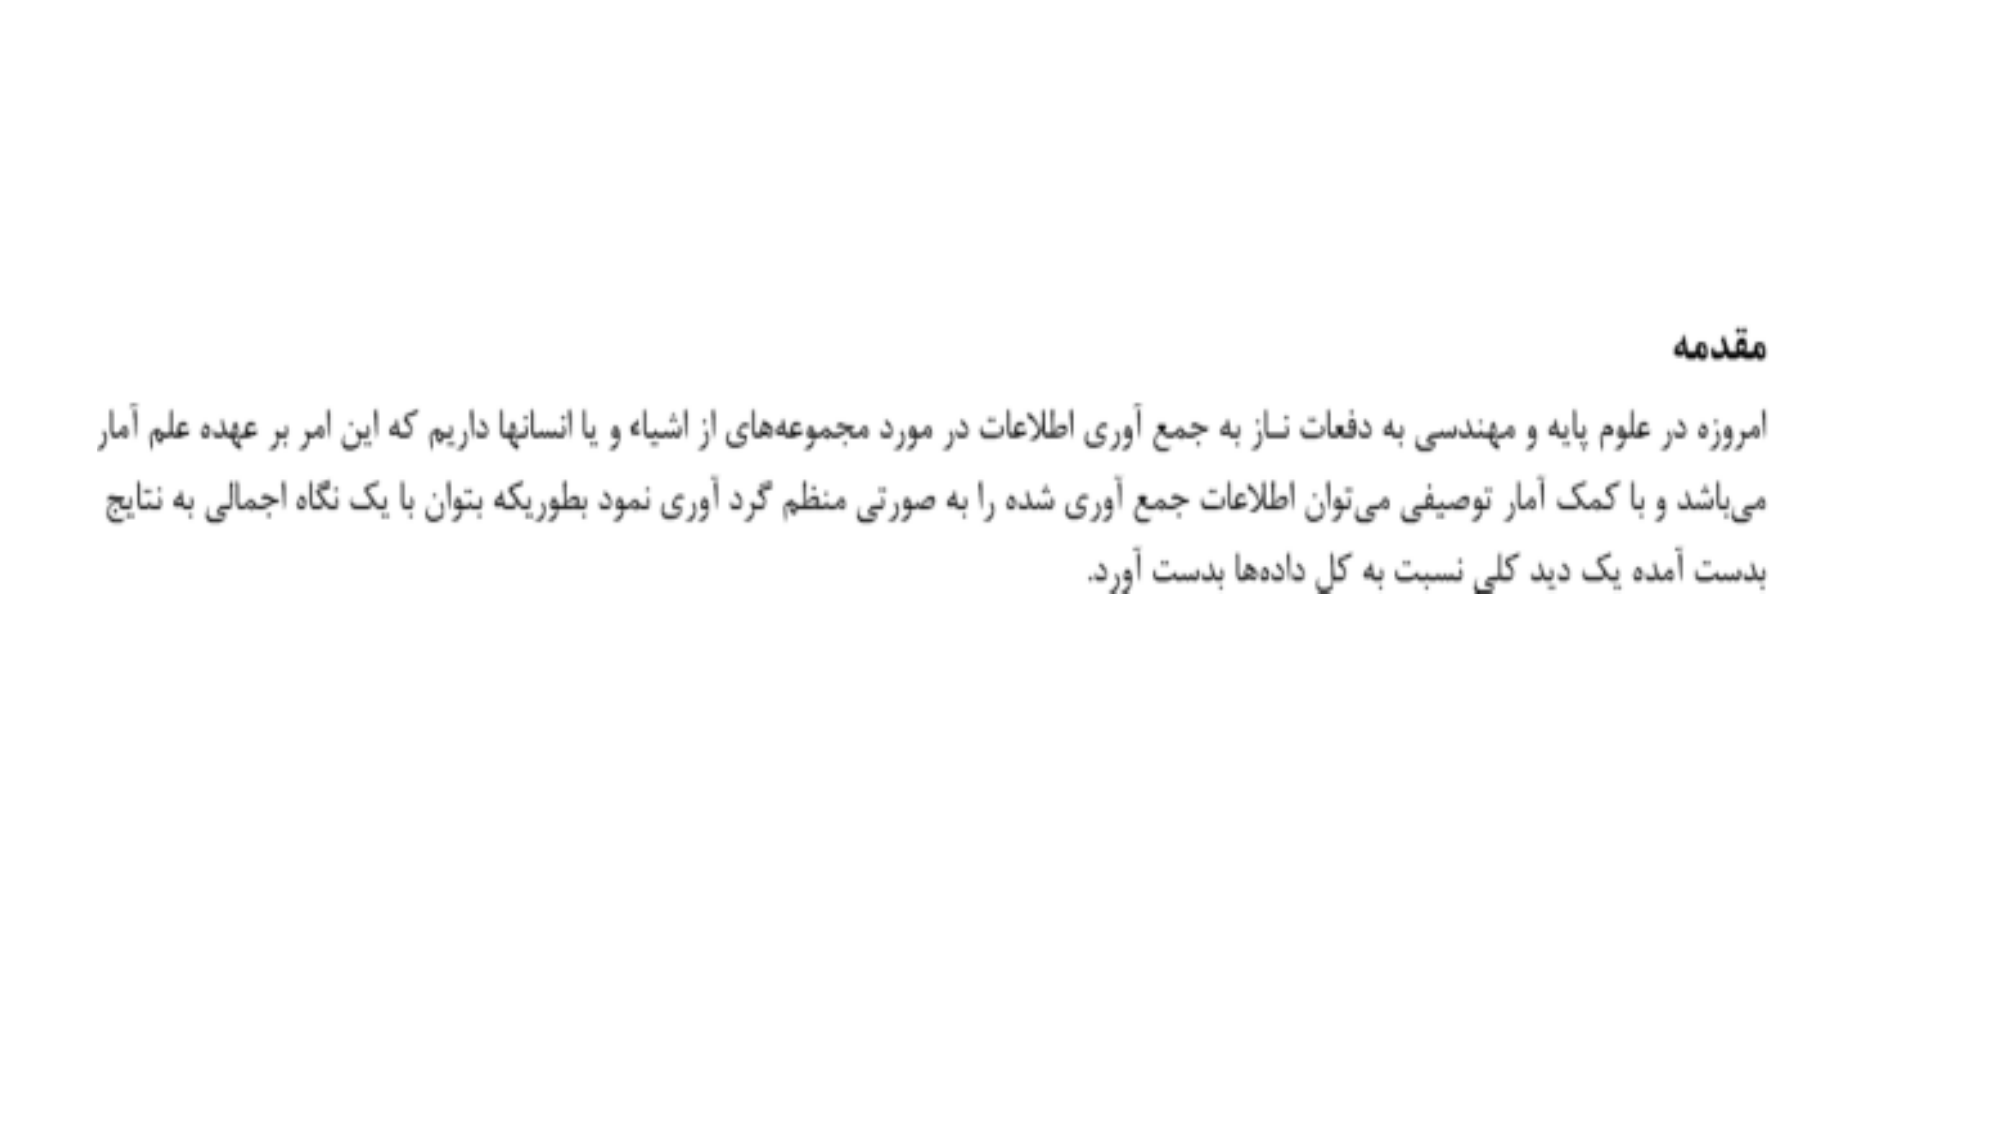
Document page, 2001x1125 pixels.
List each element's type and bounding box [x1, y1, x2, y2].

list [97, 314, 1807, 594]
